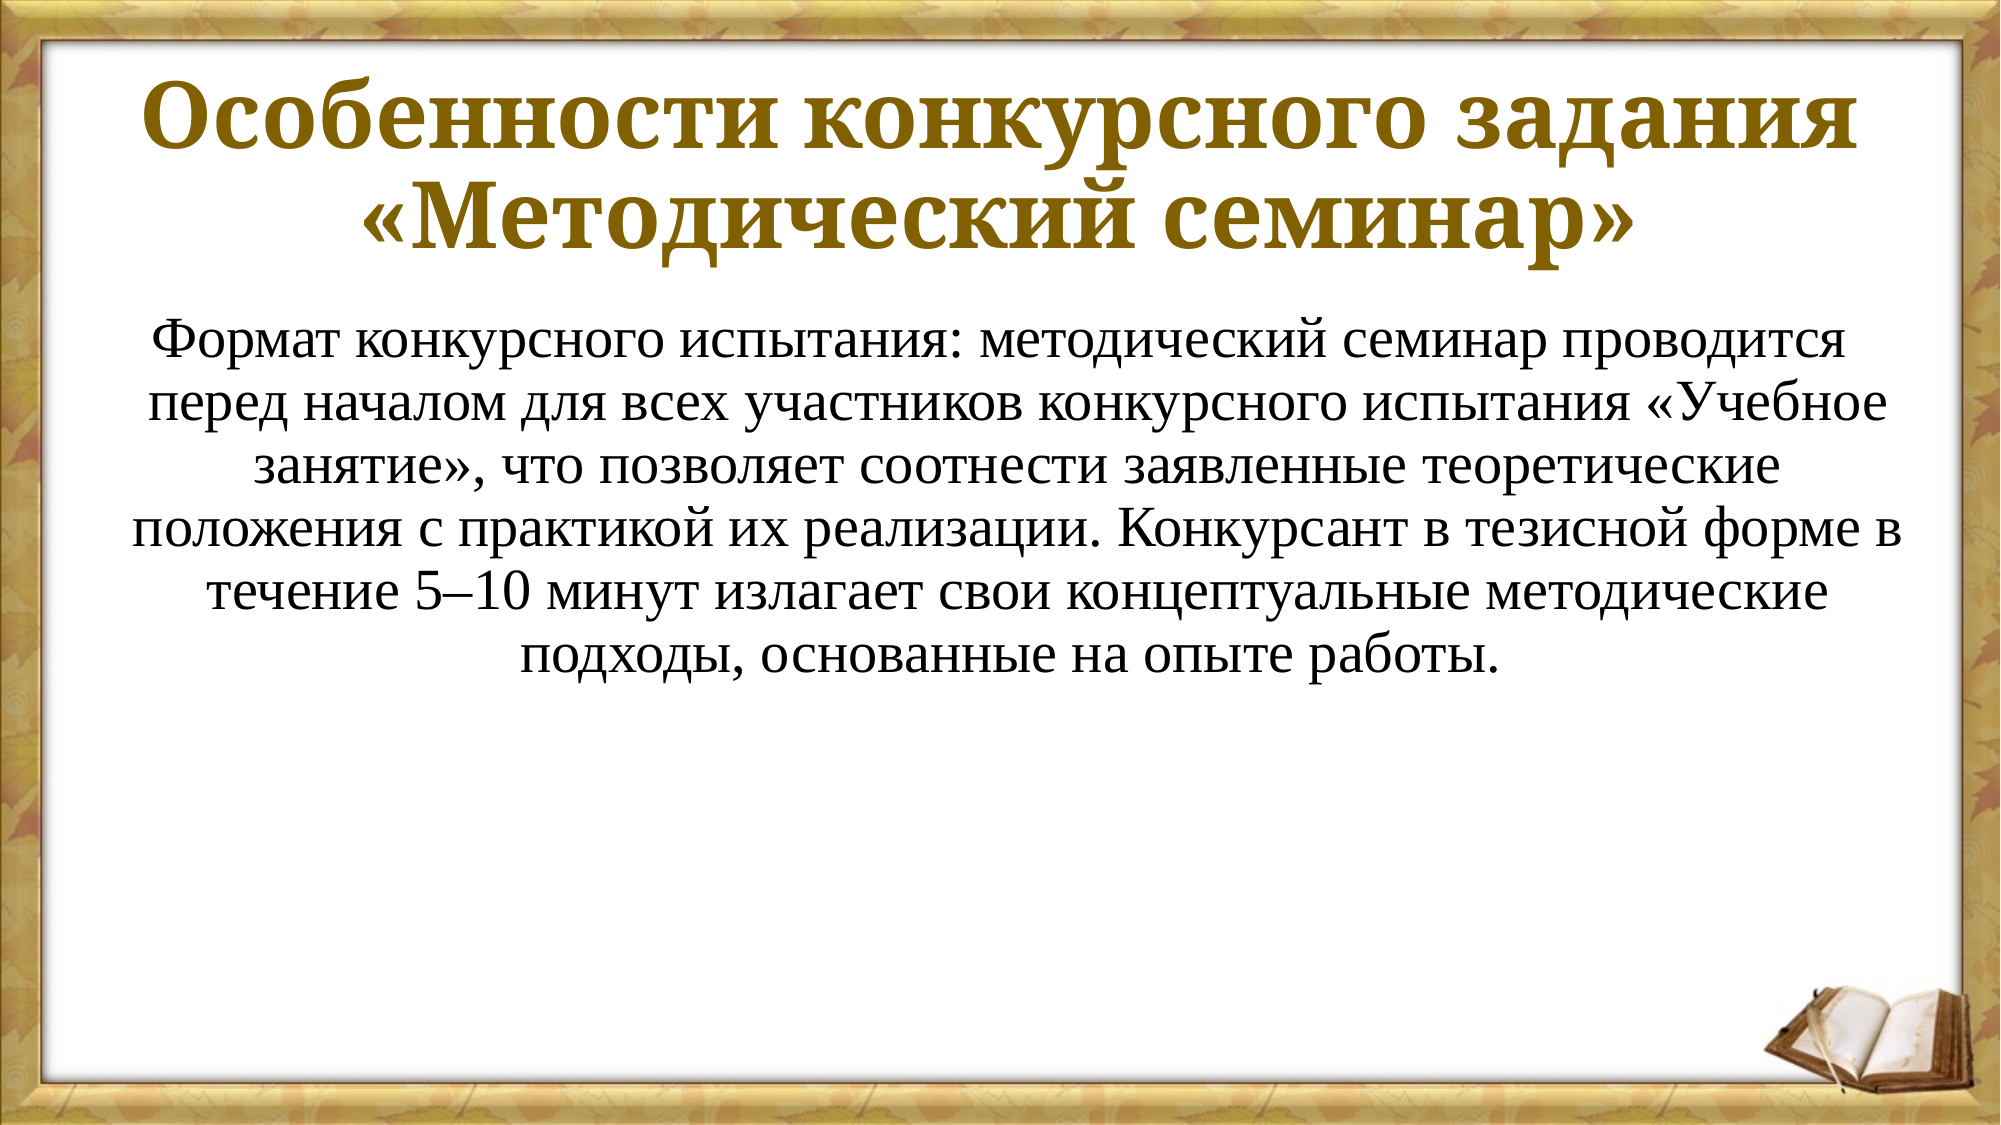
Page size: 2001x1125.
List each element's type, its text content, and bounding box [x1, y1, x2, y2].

list Формат конкурсного испытания: методический семинар проводится перед началом для всех участников конкурсного испытания «Учебное занятие», что позволяет соотнести заявленные теоретические положения с практикой их реализации. Конкурсант в тезисной форме в течение 5–10 минут излагает свои концептуальные методические подходы, основанные на опыте работы. [58, 299, 1941, 1125]
picture [0, 0, 2001, 1125]
title Особенности конкурсного задания «Методический семинар» [58, 59, 1941, 278]
